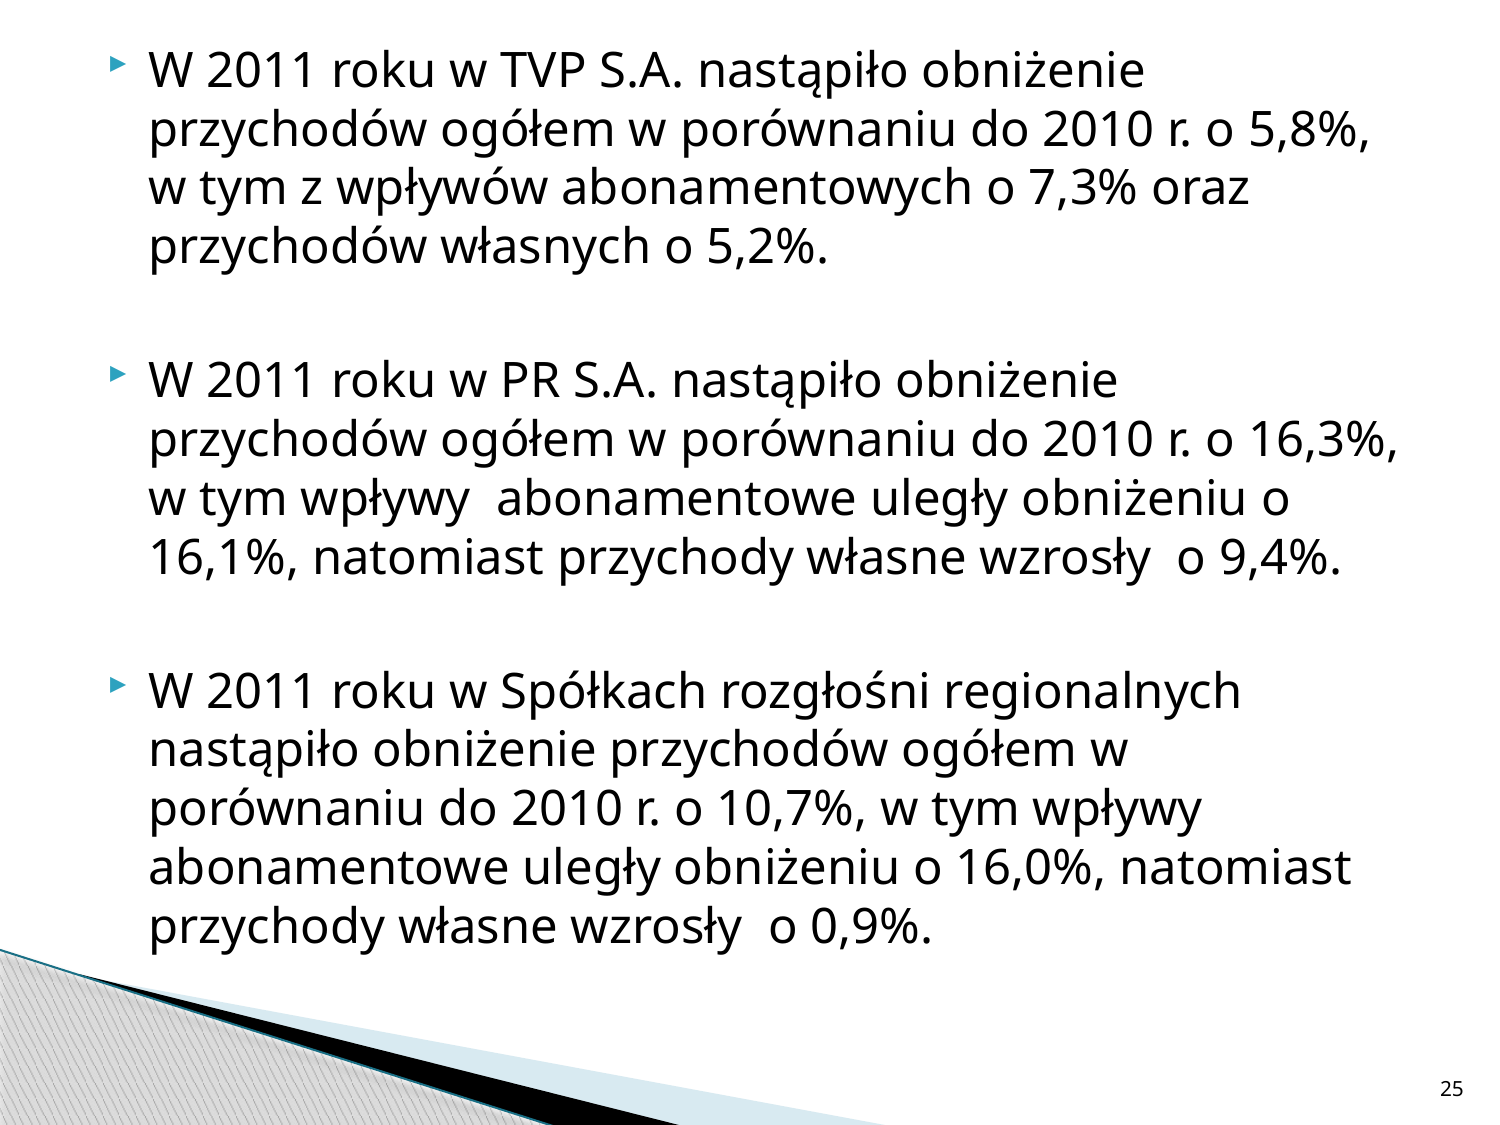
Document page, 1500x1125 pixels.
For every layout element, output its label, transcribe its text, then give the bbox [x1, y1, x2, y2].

list W 2011 roku w TVP S.A. nastąpiło obniżenie przychodów ogółem w porównaniu do 2010 r. o 5,8%, w tym z wpływów abonamentowych o 7,3% oraz przychodów własnych o 5,2%. W 2011 roku w PR S.A. nastąpiło obniżenie przychodów ogółem w porównaniu do 2010 r. o 16,3%, w tym wpływy abonamentowe uległy obniżeniu o 16,1%, natomiast przychody własne wzrosły o 9,4%. W 2011 roku w Spółkach rozgłośni regionalnych nastąpiło obniżenie przychodów ogółem w porównaniu do 2010 r. o 10,7%, w tym wpływy abonamentowe uległy obniżeniu o 16,0%, natomiast przychody własne wzrosły o 0,9%. [75, 30, 1425, 1024]
slide_number 25 [1418, 1051, 1479, 1112]
